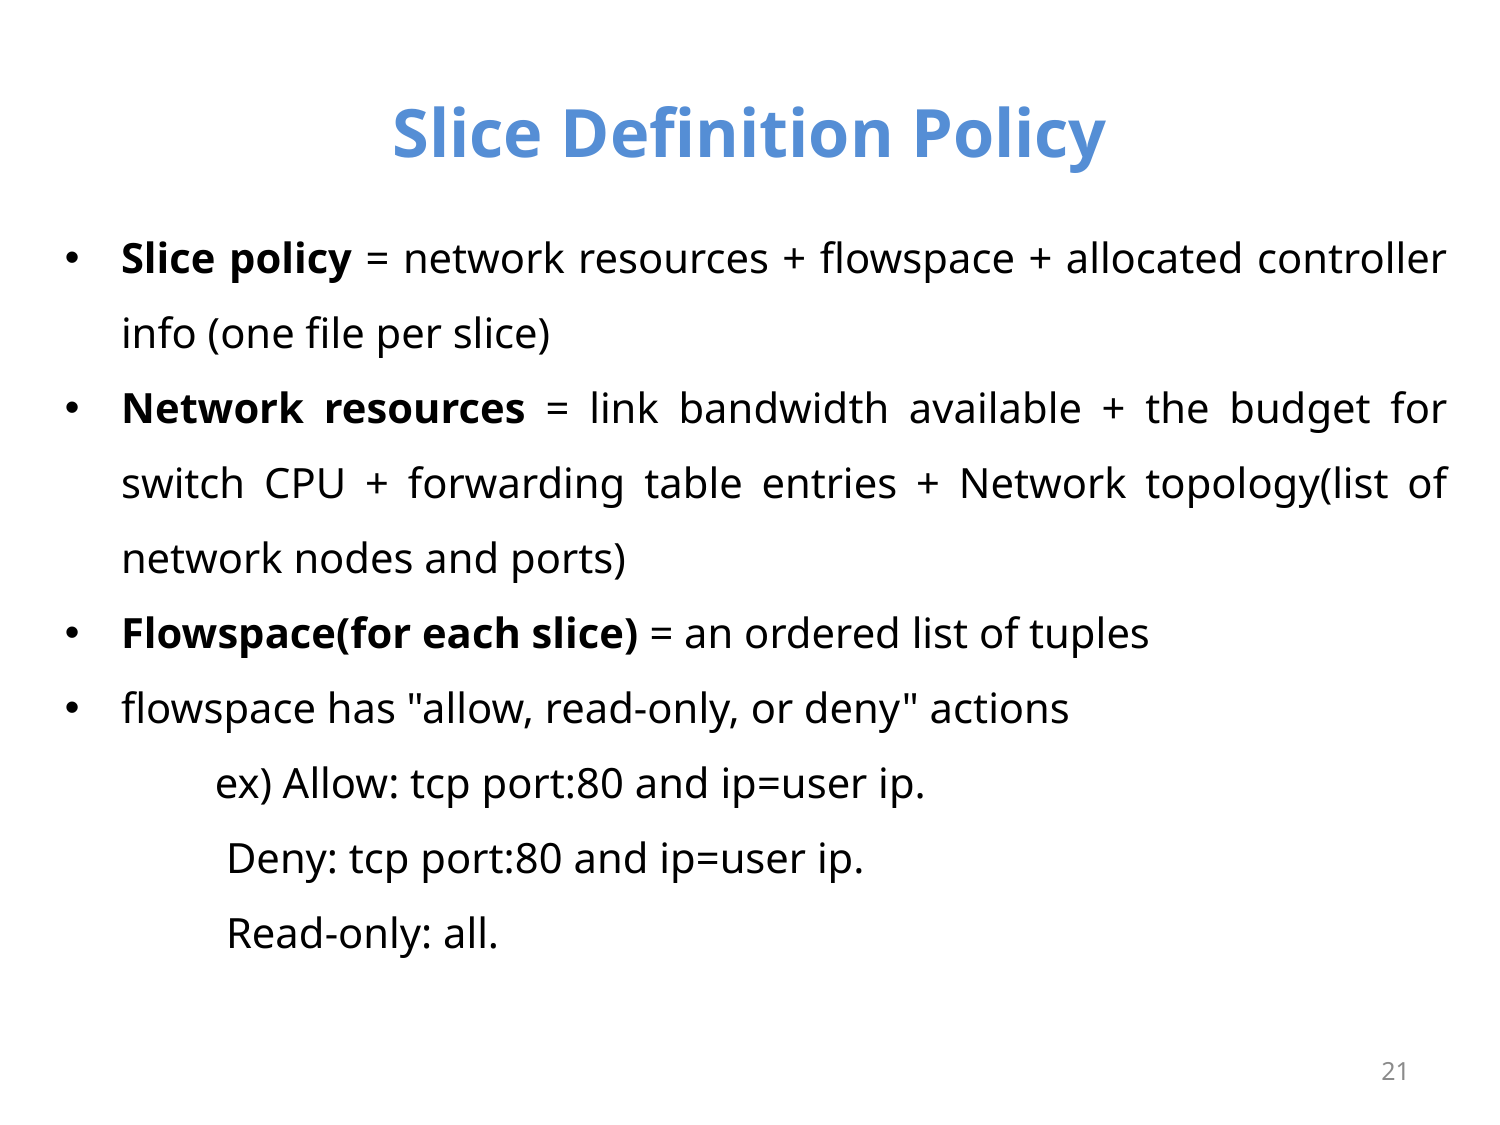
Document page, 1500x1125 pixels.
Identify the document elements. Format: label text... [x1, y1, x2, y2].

text_box Slice policy = network resources + flowspace + allocated controller info (one file per slice) Network resources = link bandwidth available + the budget for switch CPU + forwarding table entries + Network topology(list of network nodes and ports) Flowspace(for each slice) = an ordered list of tuples flowspace has "allow, read-only, or deny" actions ex) Allow: tcp port:80 and ip=user ip. Deny: tcp port:80 and ip=user ip. Read-only: all. [49, 199, 1463, 965]
title Slice Definition Policy [75, 37, 1425, 199]
slide_number 21 [1074, 1042, 1425, 1103]
